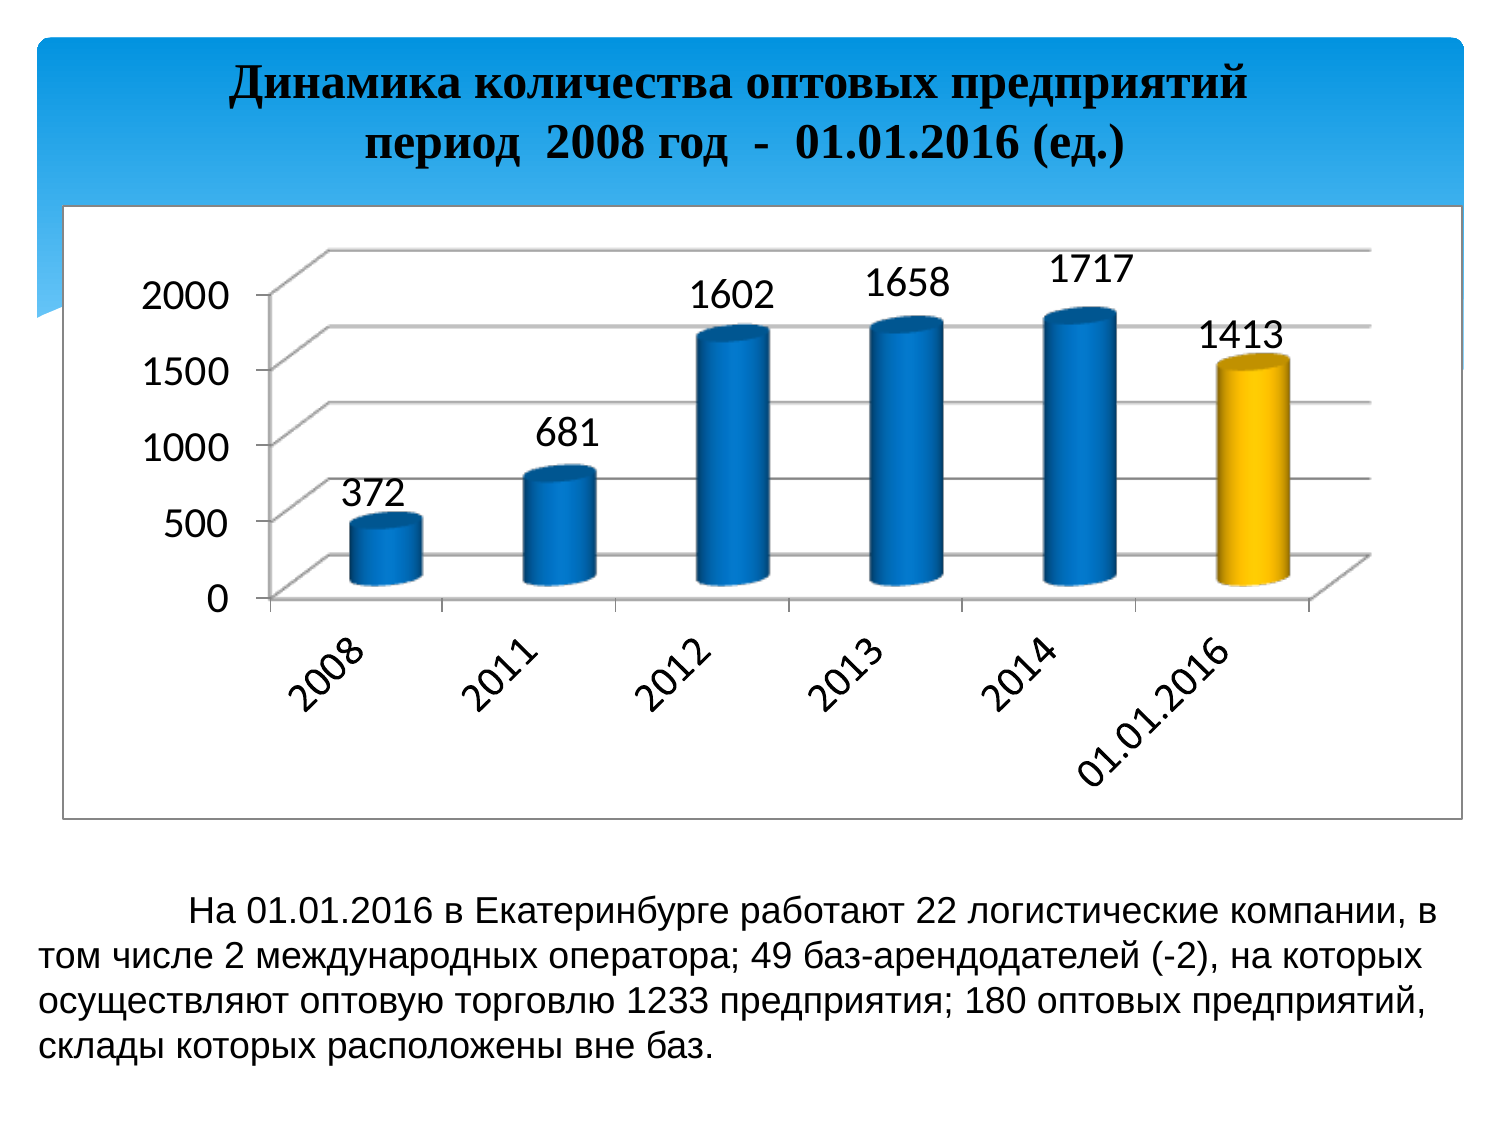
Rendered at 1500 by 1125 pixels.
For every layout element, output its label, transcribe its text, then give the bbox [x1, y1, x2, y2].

title Динамика количества оптовых предприятий период 2008 год - 01.01.2016 (ед.) [53, 42, 1437, 174]
text_box На 01.01.2016 в Екатеринбурге работают 22 логистические компании, в том числе 2 международных оператора; 49 баз-арендодателей (-2), на которых осуществляют оптовую торговлю 1233 предприятия; 180 оптовых предприятий, склады которых расположены вне баз. [23, 879, 1500, 1119]
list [52, 195, 1471, 828]
